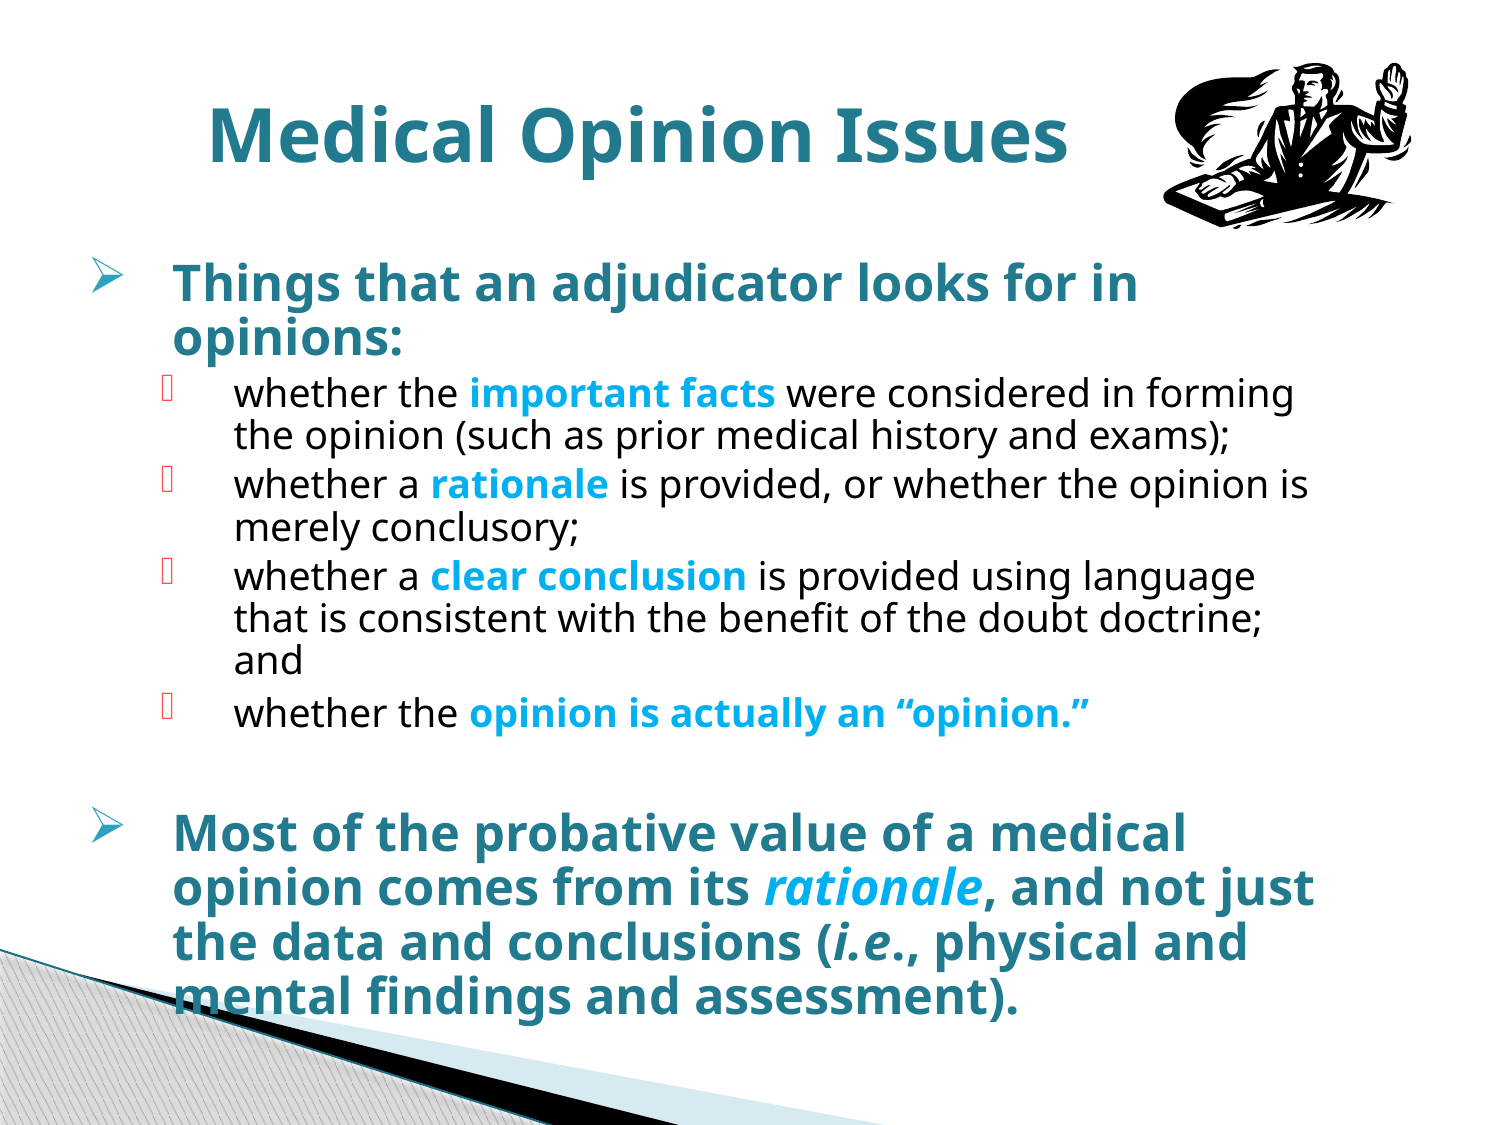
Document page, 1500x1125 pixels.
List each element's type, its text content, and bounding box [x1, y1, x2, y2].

title Medical Opinion Issues [75, 0, 1413, 175]
list Things that an adjudicator looks for in opinions: whether the important facts were considered in forming the opinion (such as prior medical history and exams); whether a rationale is provided, or whether the opinion is merely conclusory; whether a clear conclusion is provided using language that is consistent with the benefit of the doubt doctrine; and whether the opinion is actually an “opinion.” Most of the probative value of a medical opinion comes from its rationale, and not just the data and conclusions (i.e., physical and mental findings and assessment). [0, 249, 1338, 1050]
picture [1162, 62, 1412, 230]
